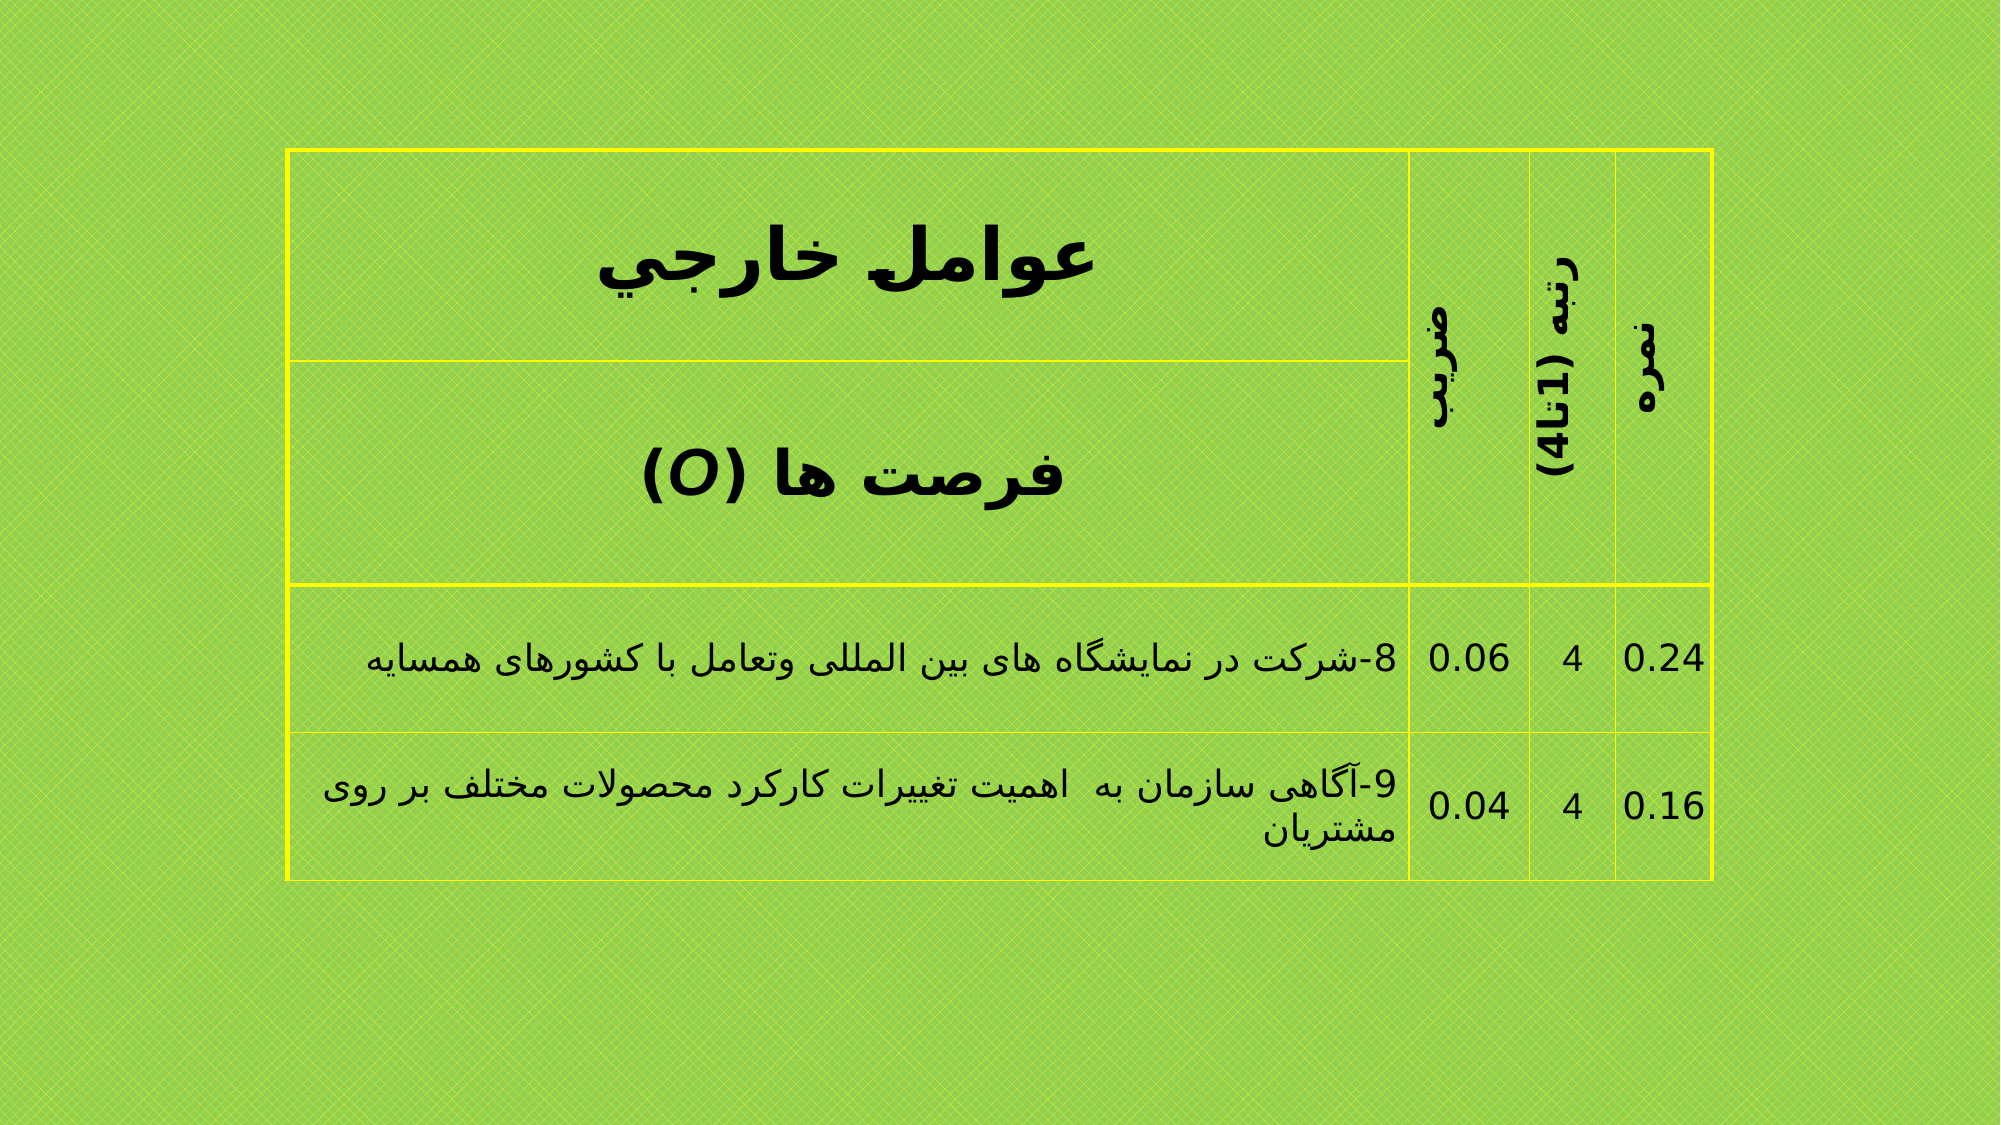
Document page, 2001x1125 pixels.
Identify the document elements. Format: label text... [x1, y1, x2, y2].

table_header ضريب [1410, 152, 1529, 583]
table_cell 4 [1530, 733, 1615, 880]
table_cell 0.24 [1616, 587, 1710, 732]
table_header نمره [1616, 152, 1710, 583]
table_cell 0.16 [1616, 733, 1710, 880]
table_cell 9-آگاهی سازمان به اهمیت تغییرات کارکرد محصولات مختلف بر روی مشتریان [290, 733, 1408, 880]
table_cell 0.04 [1410, 733, 1529, 880]
table_header رتبه (1تا4) [1530, 152, 1615, 583]
table_header عوامل خارجي [290, 152, 1408, 360]
table_cell 8-شرکت در نمایشگاه های بین المللی وتعامل با کشورهای همسایه [290, 587, 1408, 732]
table_cell 0.06 [1410, 587, 1529, 732]
table_cell فرصت ها (O) [290, 362, 1408, 583]
table_cell 4 [1530, 587, 1615, 732]
